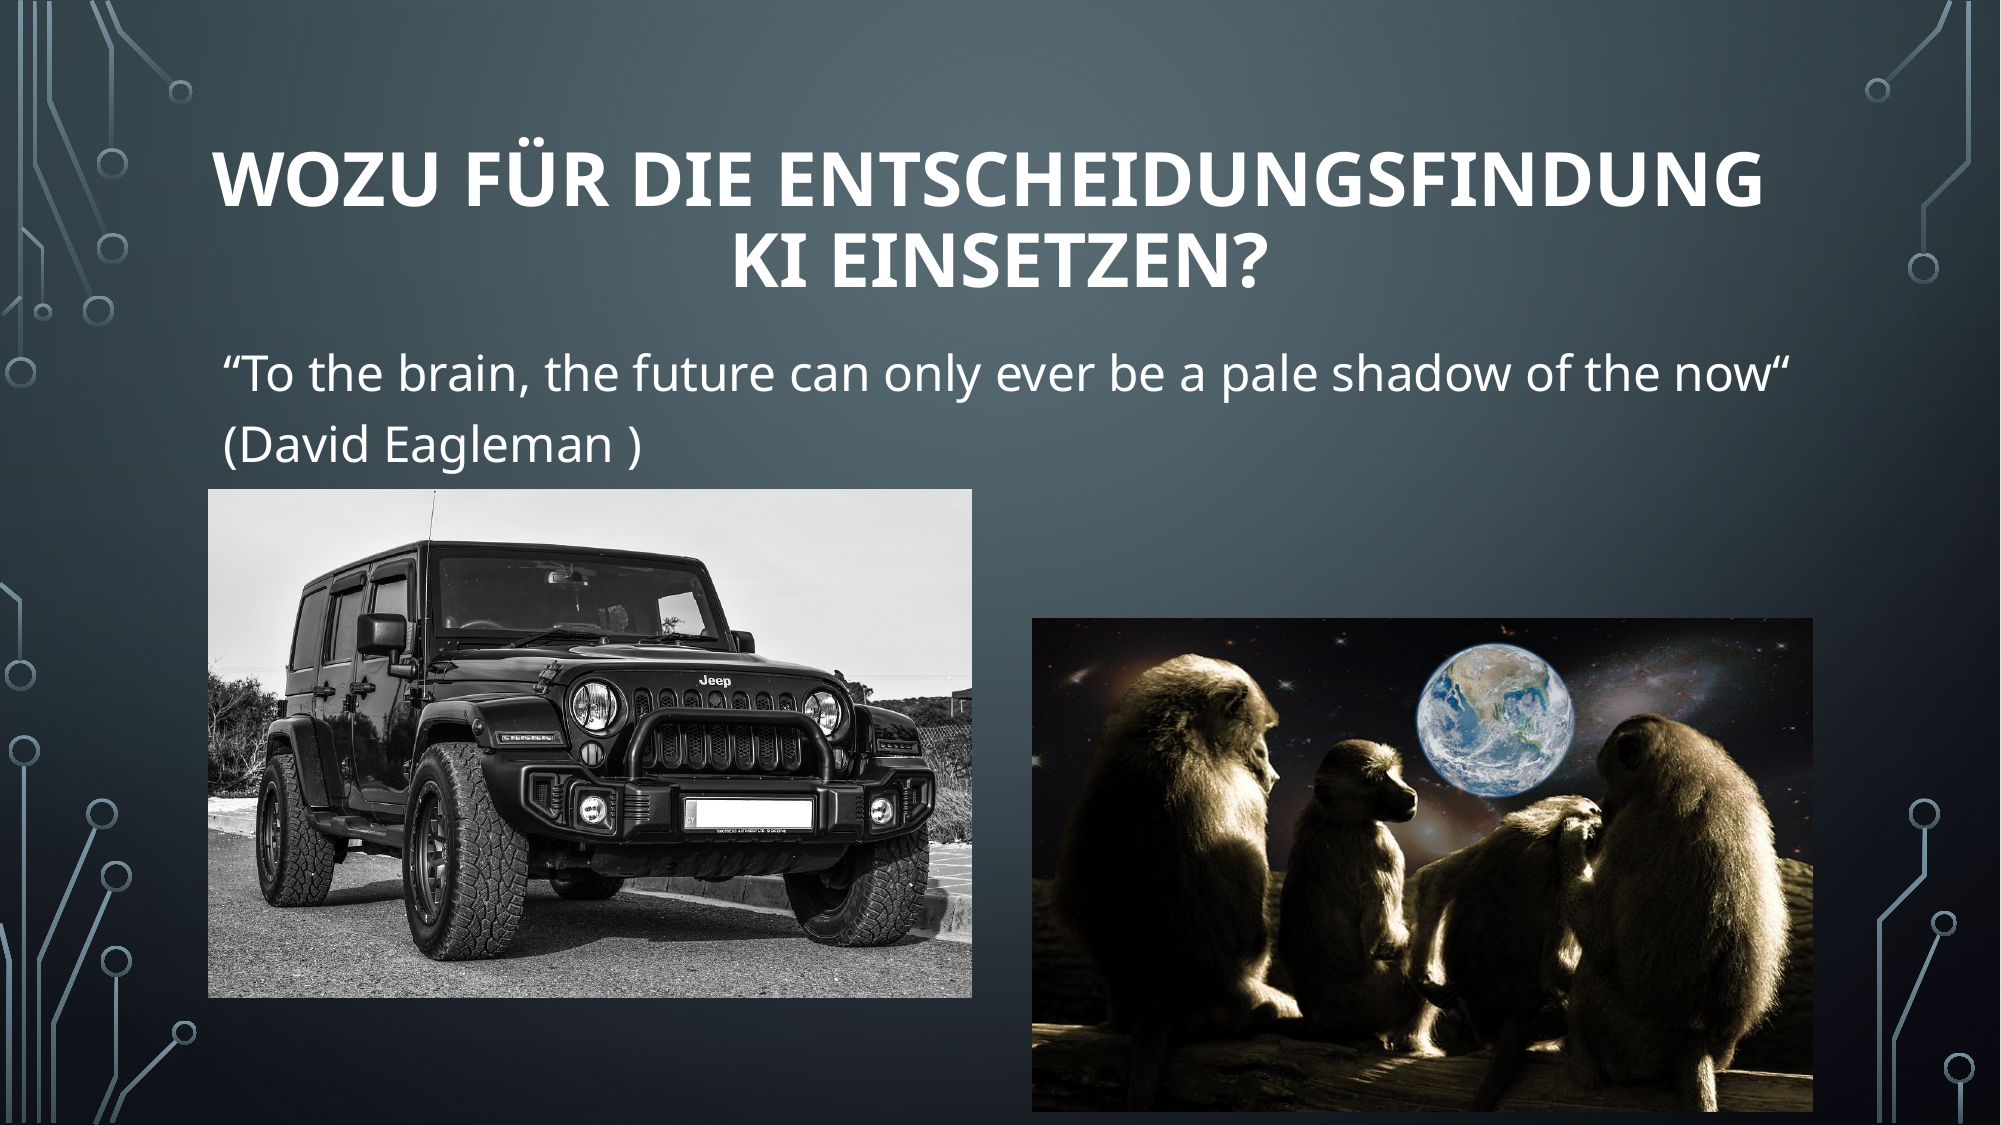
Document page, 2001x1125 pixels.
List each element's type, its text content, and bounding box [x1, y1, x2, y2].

list “To the brain, the future can only ever be a pale shadow of the now“ (David Eagleman ) [208, 322, 1834, 490]
picture [208, 488, 972, 998]
picture [1031, 617, 1813, 1112]
title Wozu für die Entscheidungsfindung KI einsetzen? [187, 101, 1813, 344]
